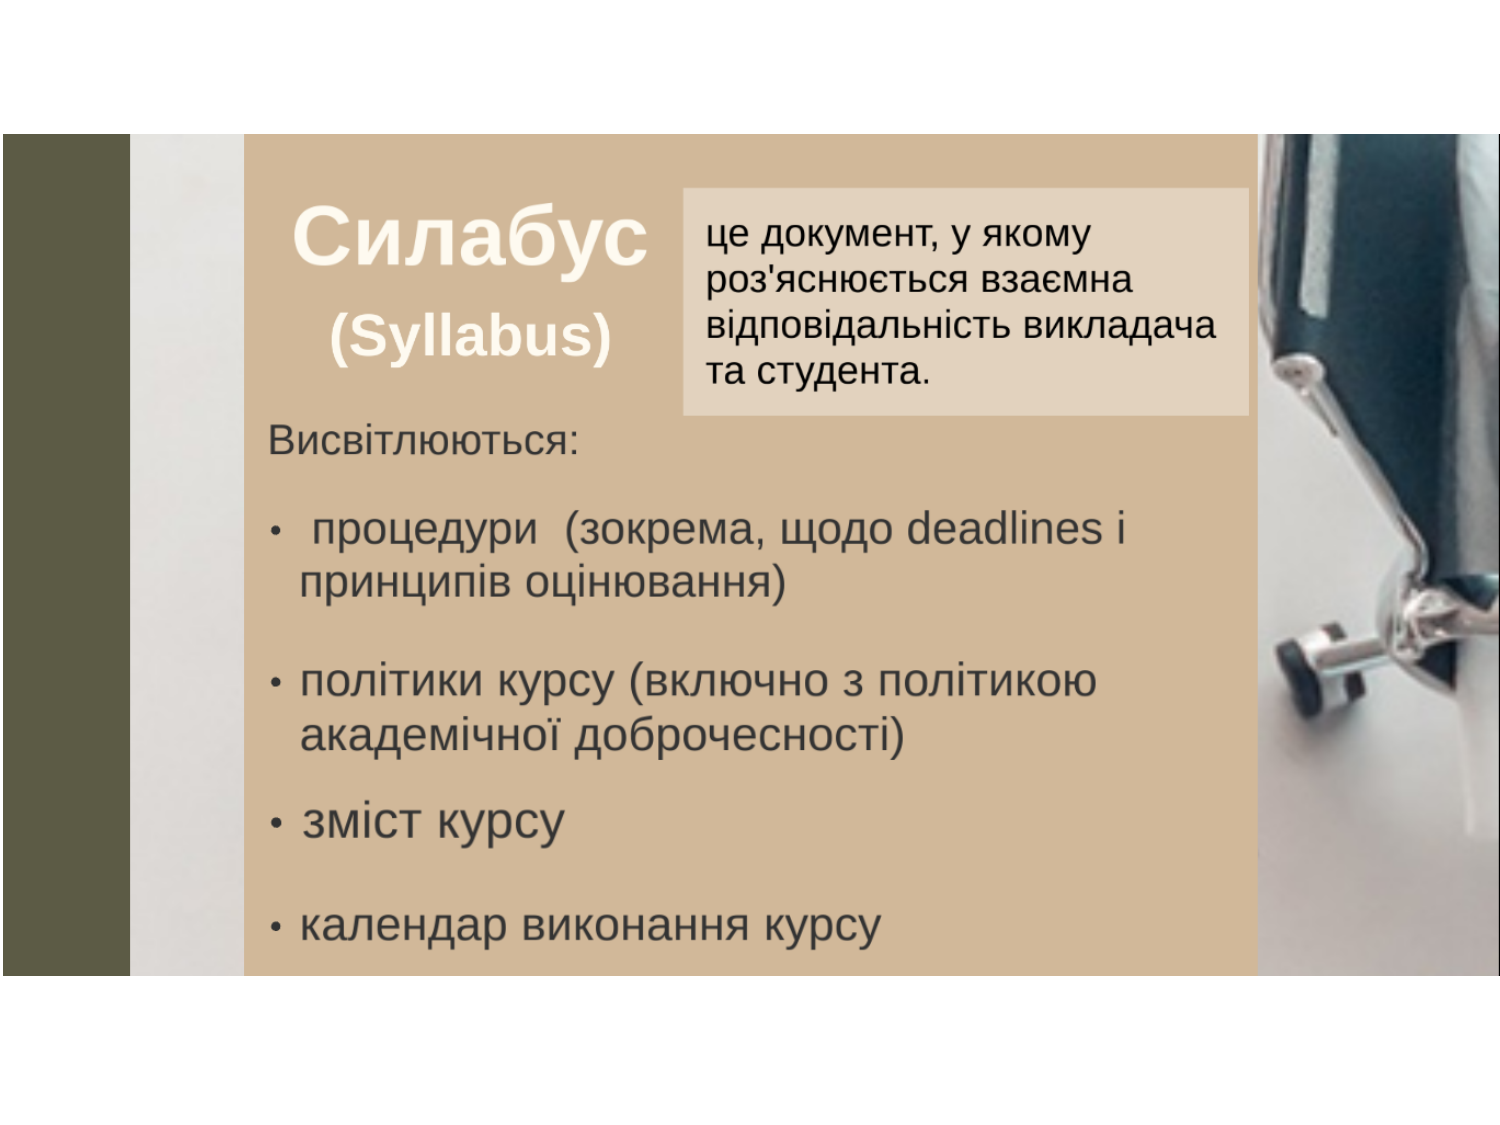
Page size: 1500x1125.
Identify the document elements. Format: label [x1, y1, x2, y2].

picture [3, 134, 1500, 976]
